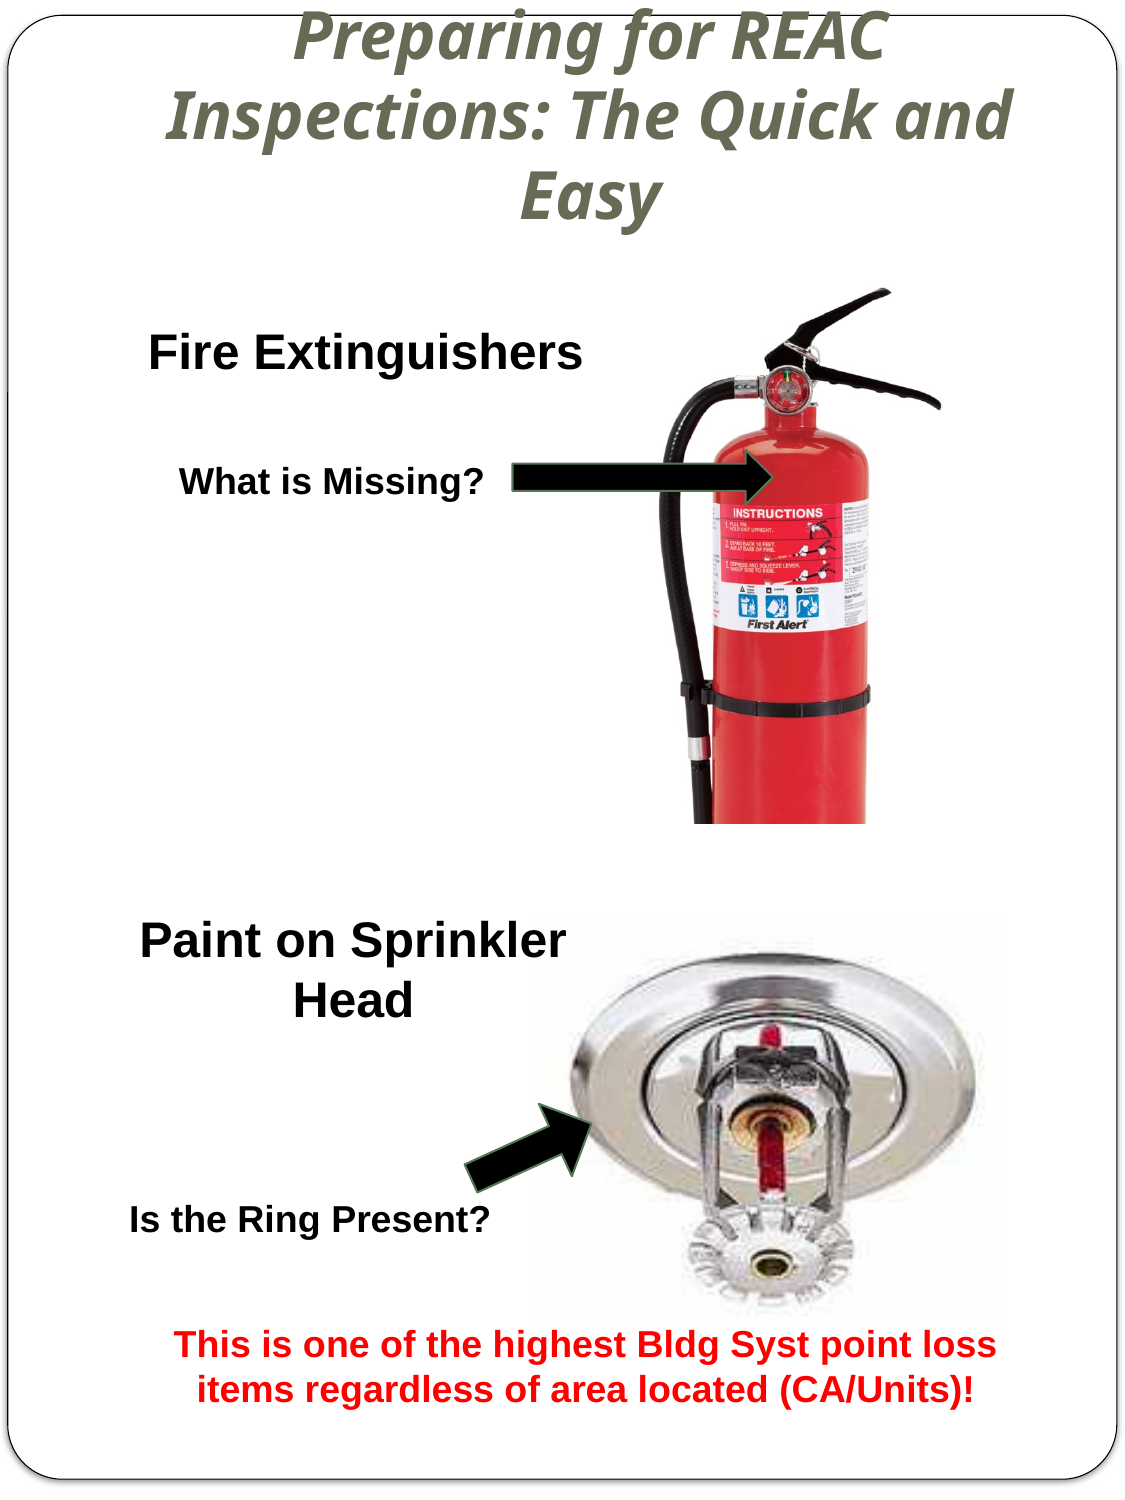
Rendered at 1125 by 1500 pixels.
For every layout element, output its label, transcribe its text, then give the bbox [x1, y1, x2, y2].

text_box Paint on Sprinkler Head [62, 899, 468, 1035]
text_box This is one of the highest Bldg Syst point loss items regardless of area located (CA/Units)! [150, 1312, 469, 1418]
text_box Is the Ring Present? [114, 1187, 468, 1248]
text_box Preparing for REAC Inspections: The Quick and Easy [112, 74, 1069, 248]
text_box Fire Extinguishers [75, 312, 506, 388]
text_box [463, 1161, 468, 1175]
text_box What is Missing? [163, 449, 501, 510]
picture [474, 287, 1088, 1416]
